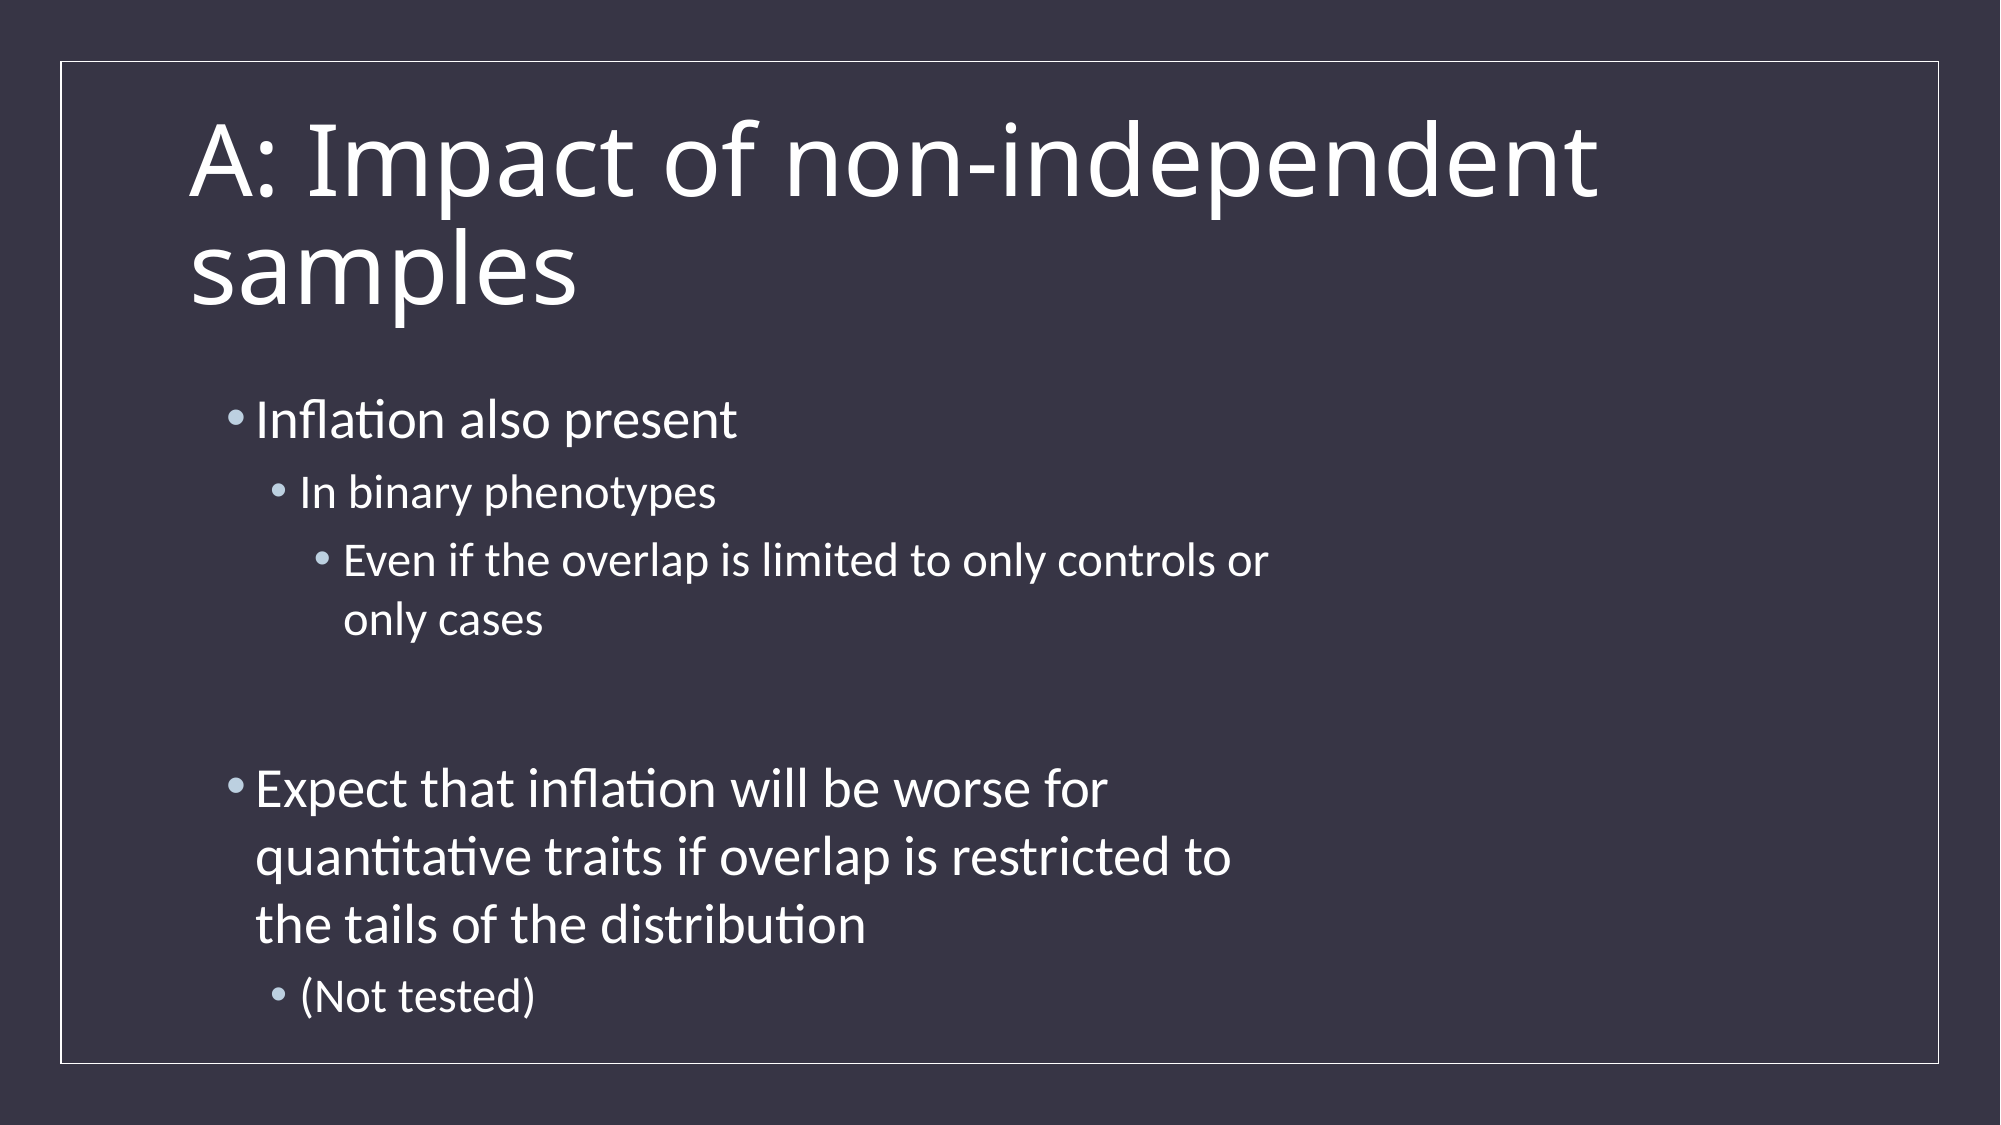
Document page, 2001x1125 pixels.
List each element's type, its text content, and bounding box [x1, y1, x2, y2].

title A: Impact of non-independent samples [174, 105, 1825, 331]
list Inflation also present In binary phenotypes Even if the overlap is limited to only controls or only cases Expect that inflation will be worse for quantitative traits if overlap is restricted to the tails of the distribution (Not tested) [168, 375, 1336, 1035]
